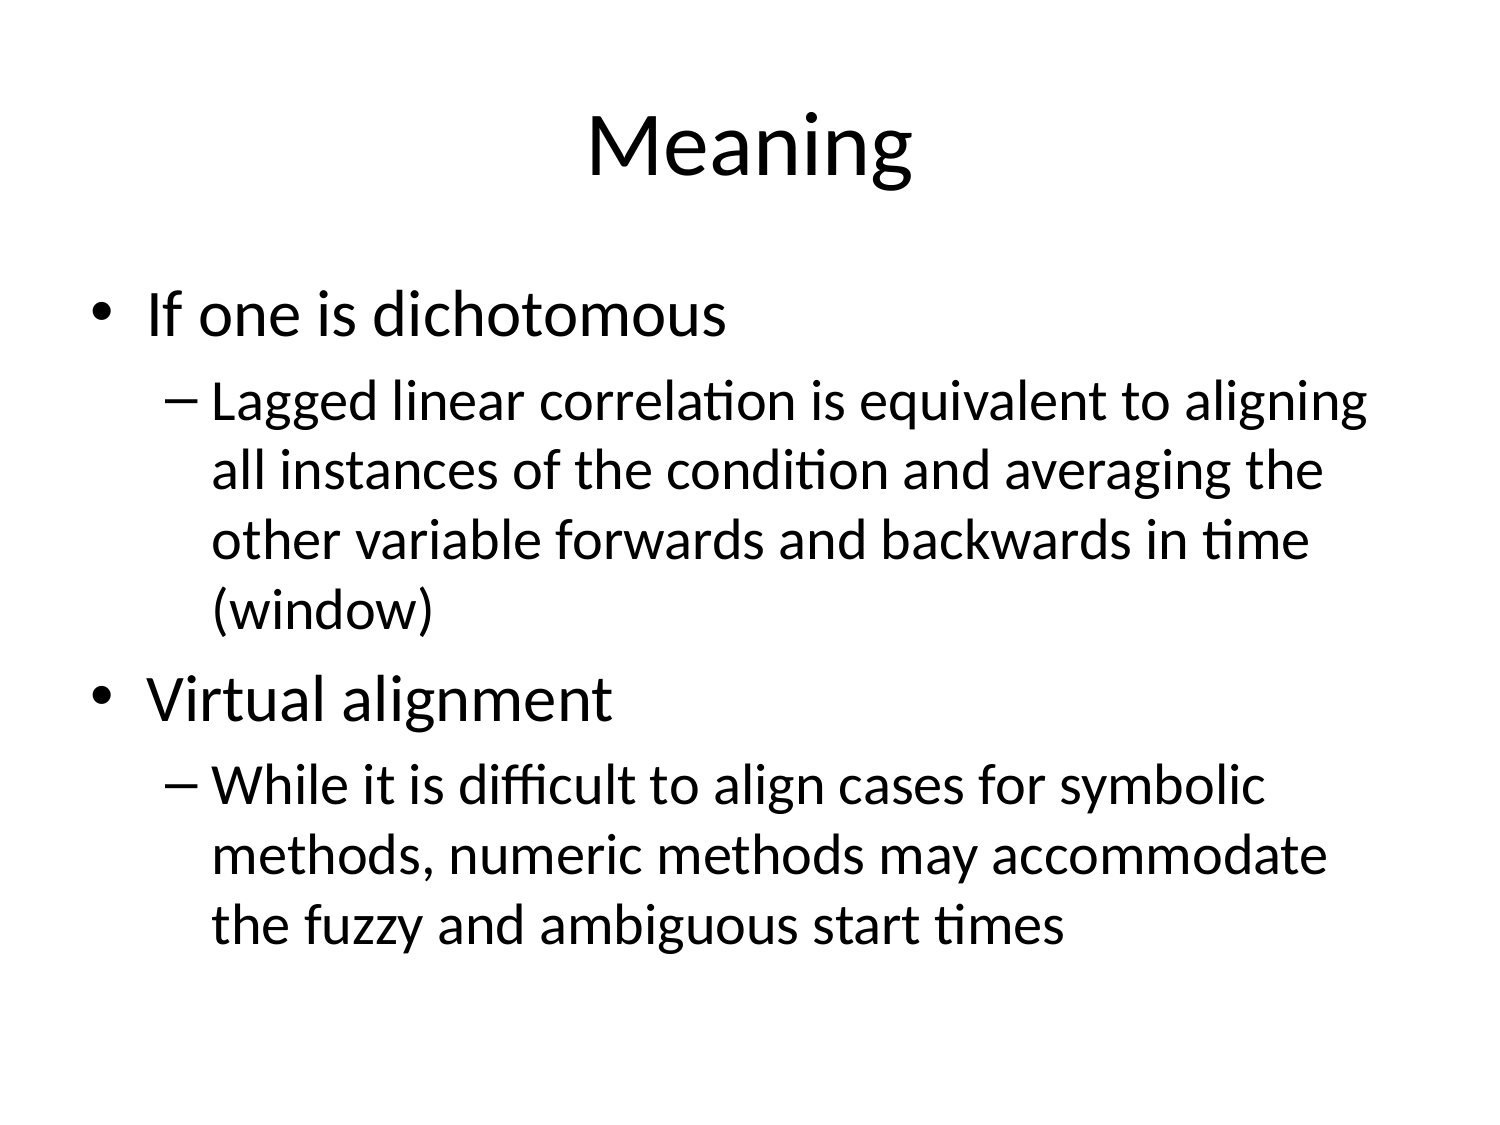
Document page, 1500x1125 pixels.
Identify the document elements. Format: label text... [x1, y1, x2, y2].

title Meaning [75, 45, 1425, 233]
list If one is dichotomous Lagged linear correlation is equivalent to aligning all instances of the condition and averaging the other variable forwards and backwards in time (window) Virtual alignment While it is difficult to align cases for symbolic methods, numeric methods may accommodate the fuzzy and ambiguous start times [75, 262, 1425, 1005]
